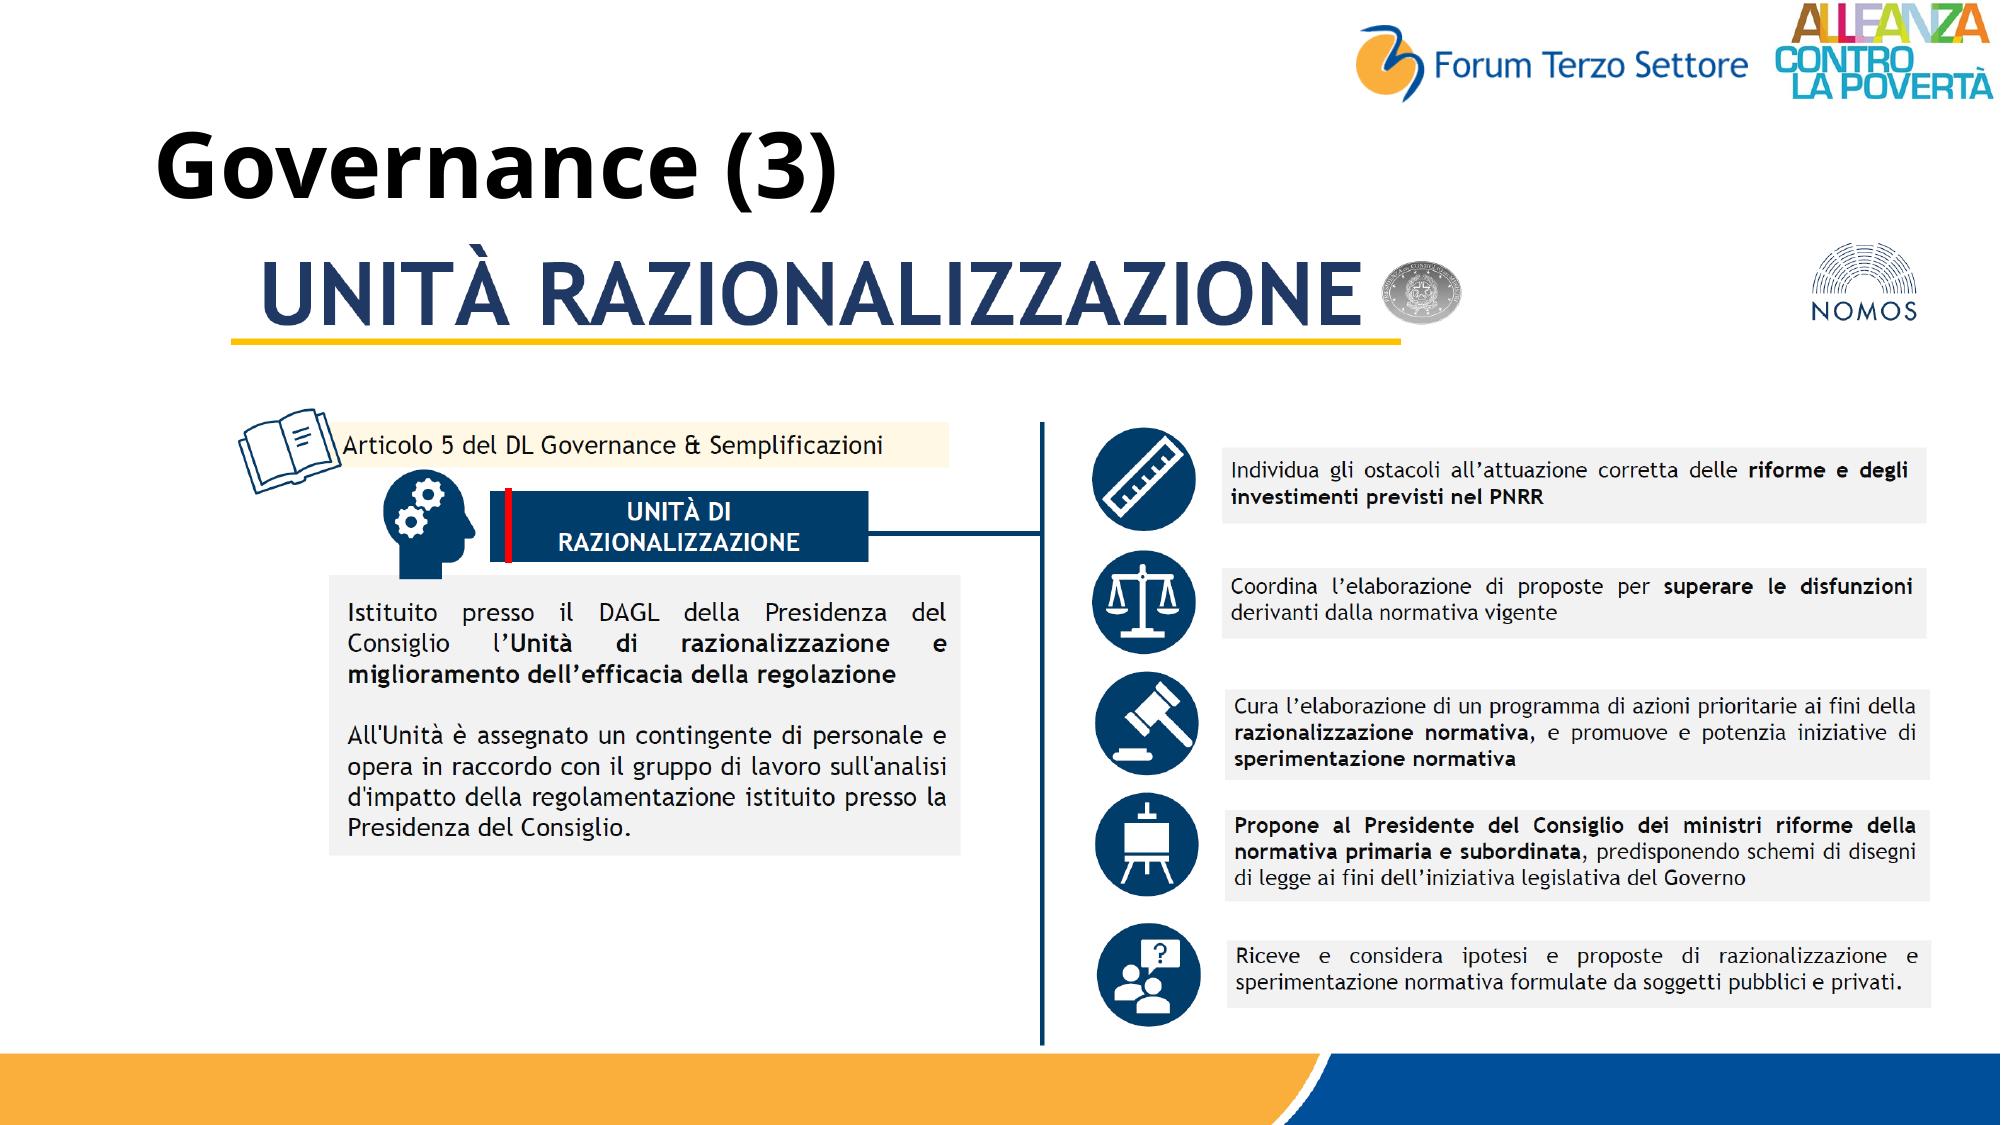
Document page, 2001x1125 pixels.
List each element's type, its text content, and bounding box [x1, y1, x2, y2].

picture [0, 1053, 2000, 1125]
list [231, 243, 1950, 1053]
picture [1769, 0, 2000, 99]
title Governance (3) [138, 60, 1864, 278]
picture [1356, 25, 1748, 103]
